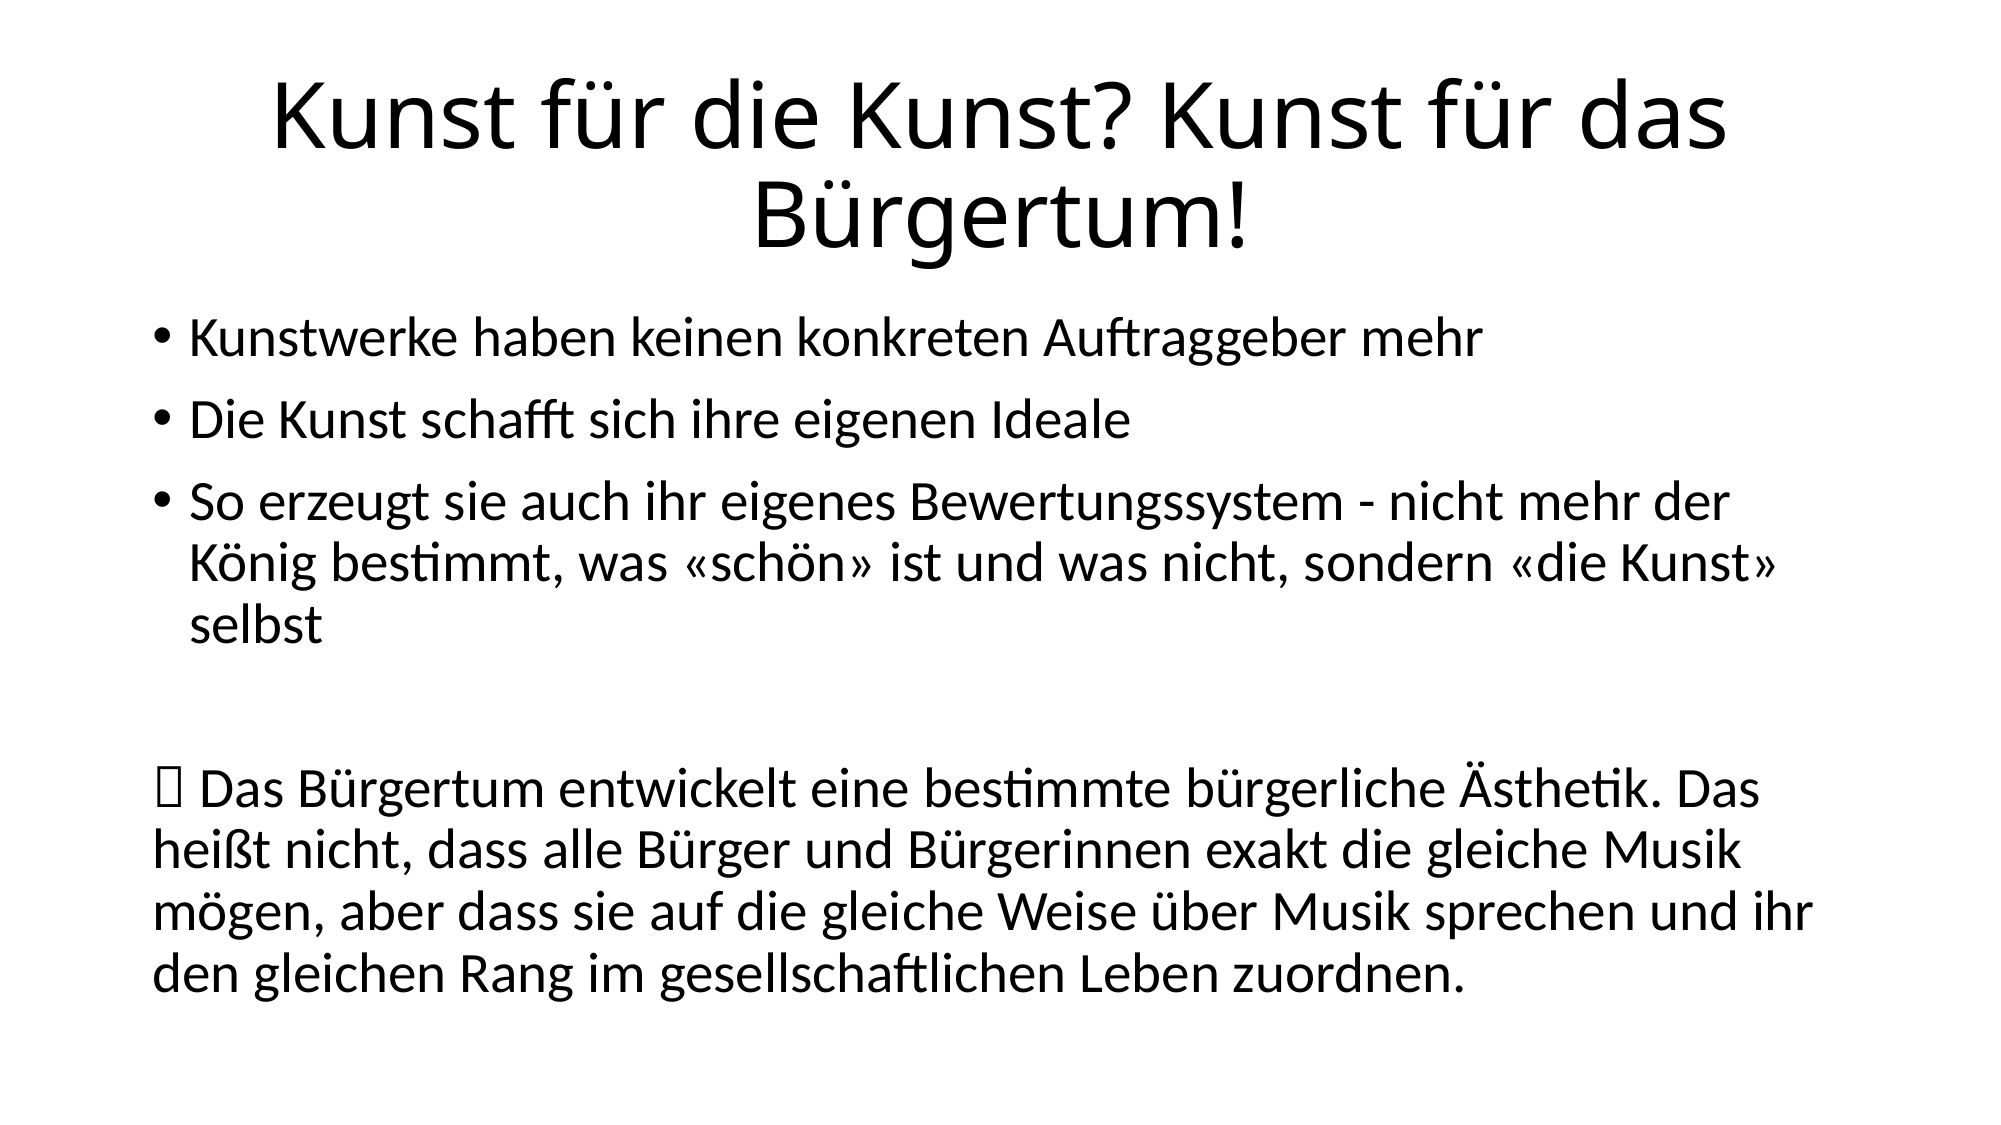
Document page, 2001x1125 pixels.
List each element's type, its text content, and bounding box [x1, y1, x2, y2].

title Kunst für die Kunst? Kunst für das Bürgertum! [137, 59, 1863, 278]
list Kunstwerke haben keinen konkreten Auftraggeber mehr Die Kunst schafft sich ihre eigenen Ideale So erzeugt sie auch ihr eigenes Bewertungssystem - nicht mehr der König bestimmt, was «schön» ist und was nicht, sondern «die Kunst» selbst  Das Bürgertum entwickelt eine bestimmte bürgerliche Ästhetik. Das heißt nicht, dass alle Bürger und Bürgerinnen exakt die gleiche Musik mögen, aber dass sie auf die gleiche Weise über Musik sprechen und ihr den gleichen Rang im gesellschaftlichen Leben zuordnen. [137, 299, 1863, 1014]
